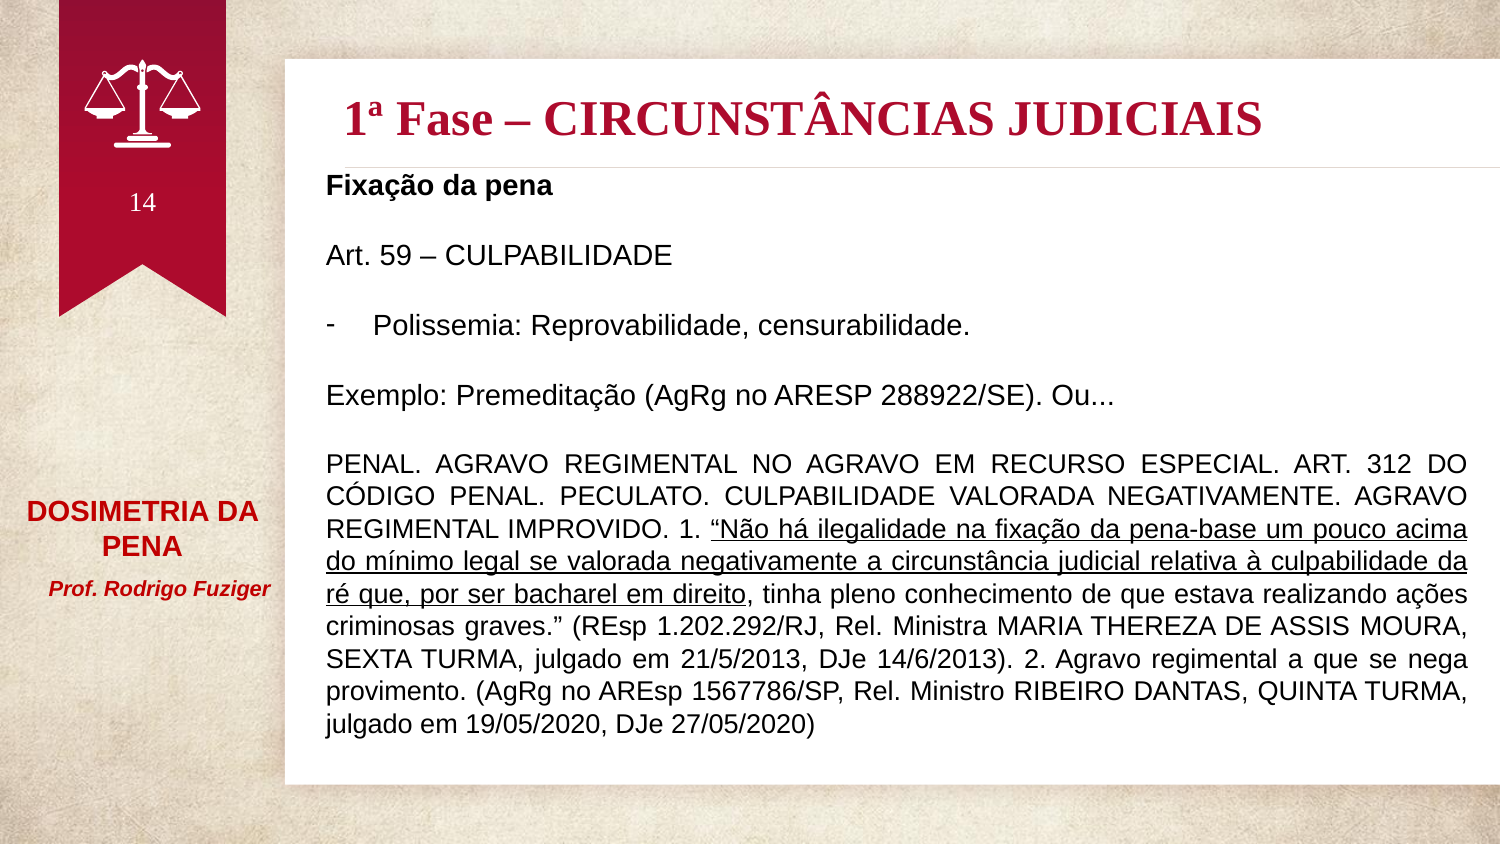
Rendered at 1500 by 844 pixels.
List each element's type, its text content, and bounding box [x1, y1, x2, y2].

title 1ª Fase – CIRCUNSTÂNCIAS JUDICIAIS [343, 81, 1441, 146]
picture [0, 691, 1500, 844]
text_box Fixação da pena Art. 59 – CULPABILIDADE Polissemia: Reprovabilidade, censurabilidade. Exemplo: Premeditação (AgRg no ARESP 288922/SE). Ou... PENAL. AGRAVO REGIMENTAL NO AGRAVO EM RECURSO ESPECIAL. ART. 312 DO CÓDIGO PENAL. PECULATO. CULPABILIDADE VALORADA NEGATIVAMENTE. AGRAVO REGIMENTAL IMPROVIDO. 1. “Não há ilegalidade na fixação da pena-base um pouco acima do mínimo legal se valorada negativamente a circunstância judicial relativa à culpabilidade da ré que, por ser bacharel em direito, tinha pleno conhecimento de que estava realizando ações criminosas graves.” (REsp 1.202.292/RJ, Rel. Ministra MARIA THEREZA DE ASSIS MOURA, SEXTA TURMA, julgado em 21/5/2013, DJe 14/6/2013). 2. Agravo regimental a que se nega provimento. (AgRg no AREsp 1567786/SP, Rel. Ministro RIBEIRO DANTAS, QUINTA TURMA, julgado em 19/05/2020, DJe 27/05/2020) [311, 159, 1483, 746]
slide_number 14 [58, 167, 226, 233]
picture [0, 0, 1500, 484]
text_box DOSIMETRIA DA PENA Prof. Rodrigo Fuziger [0, 484, 288, 691]
